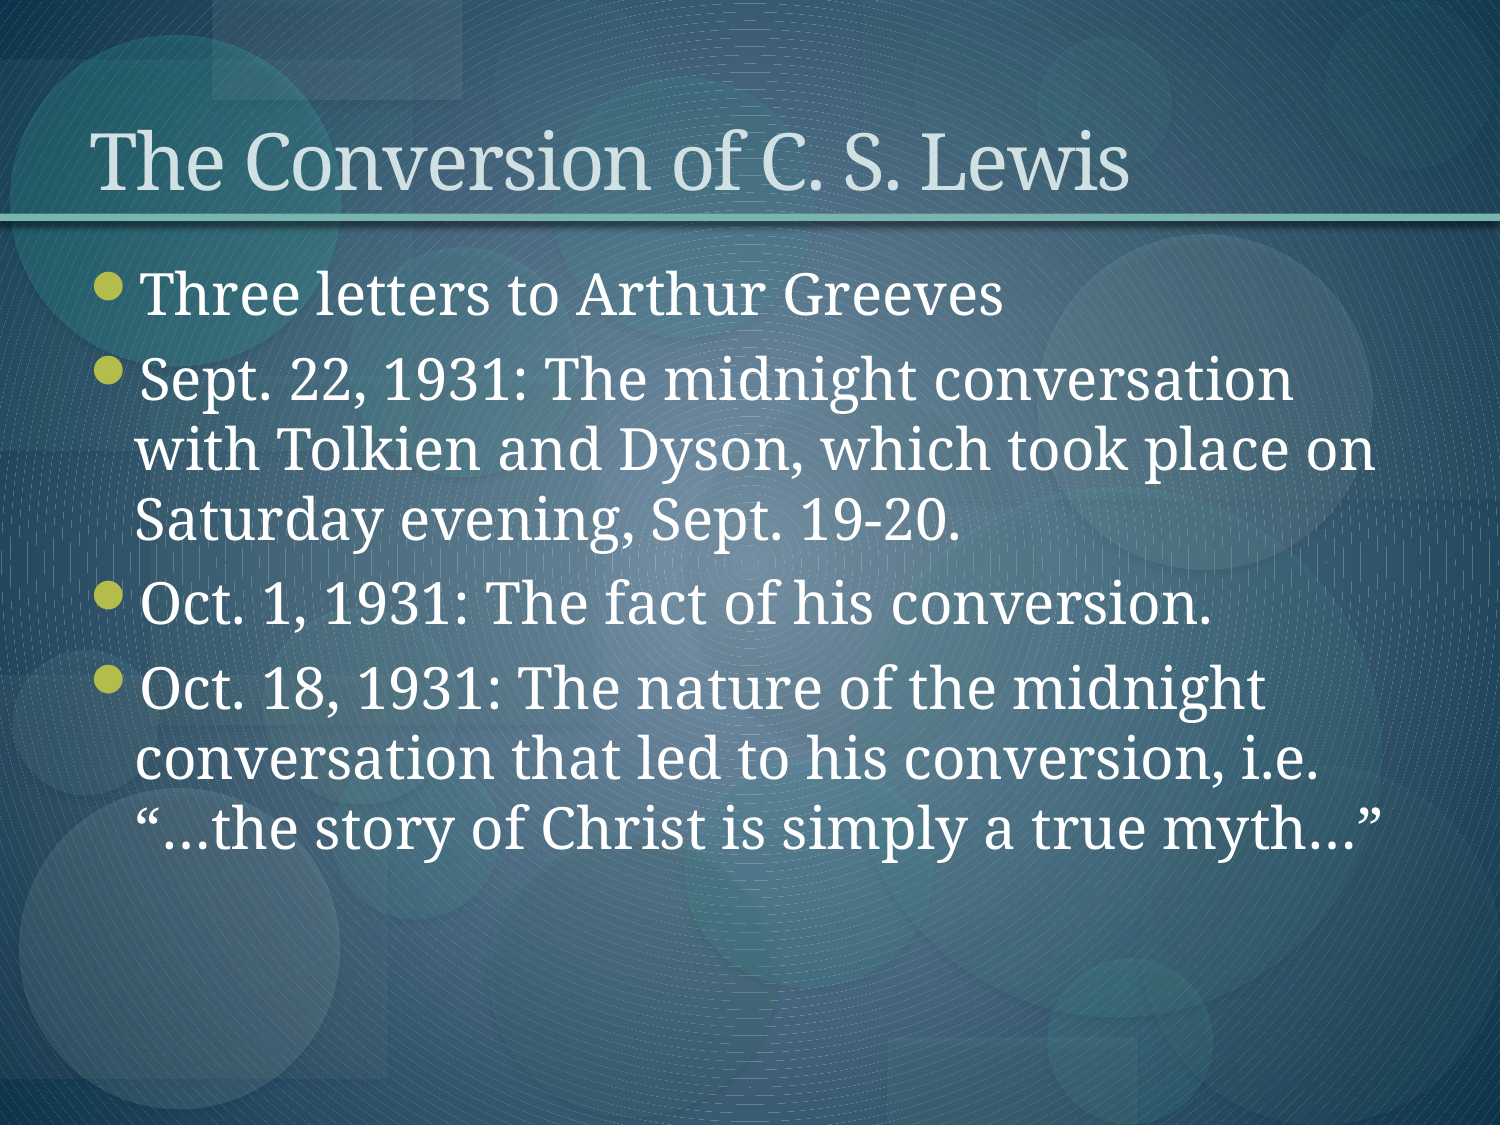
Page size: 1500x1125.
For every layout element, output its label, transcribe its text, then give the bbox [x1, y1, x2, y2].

title The Conversion of C. S. Lewis [75, 26, 1425, 214]
list Three letters to Arthur Greeves Sept. 22, 1931: The midnight conversation with Tolkien and Dyson, which took place on Saturday evening, Sept. 19-20. Oct. 1, 1931: The fact of his conversion. Oct. 18, 1931: The nature of the midnight conversation that led to his conversion, i.e. “…the story of Christ is simply a true myth…” [75, 249, 1425, 1000]
